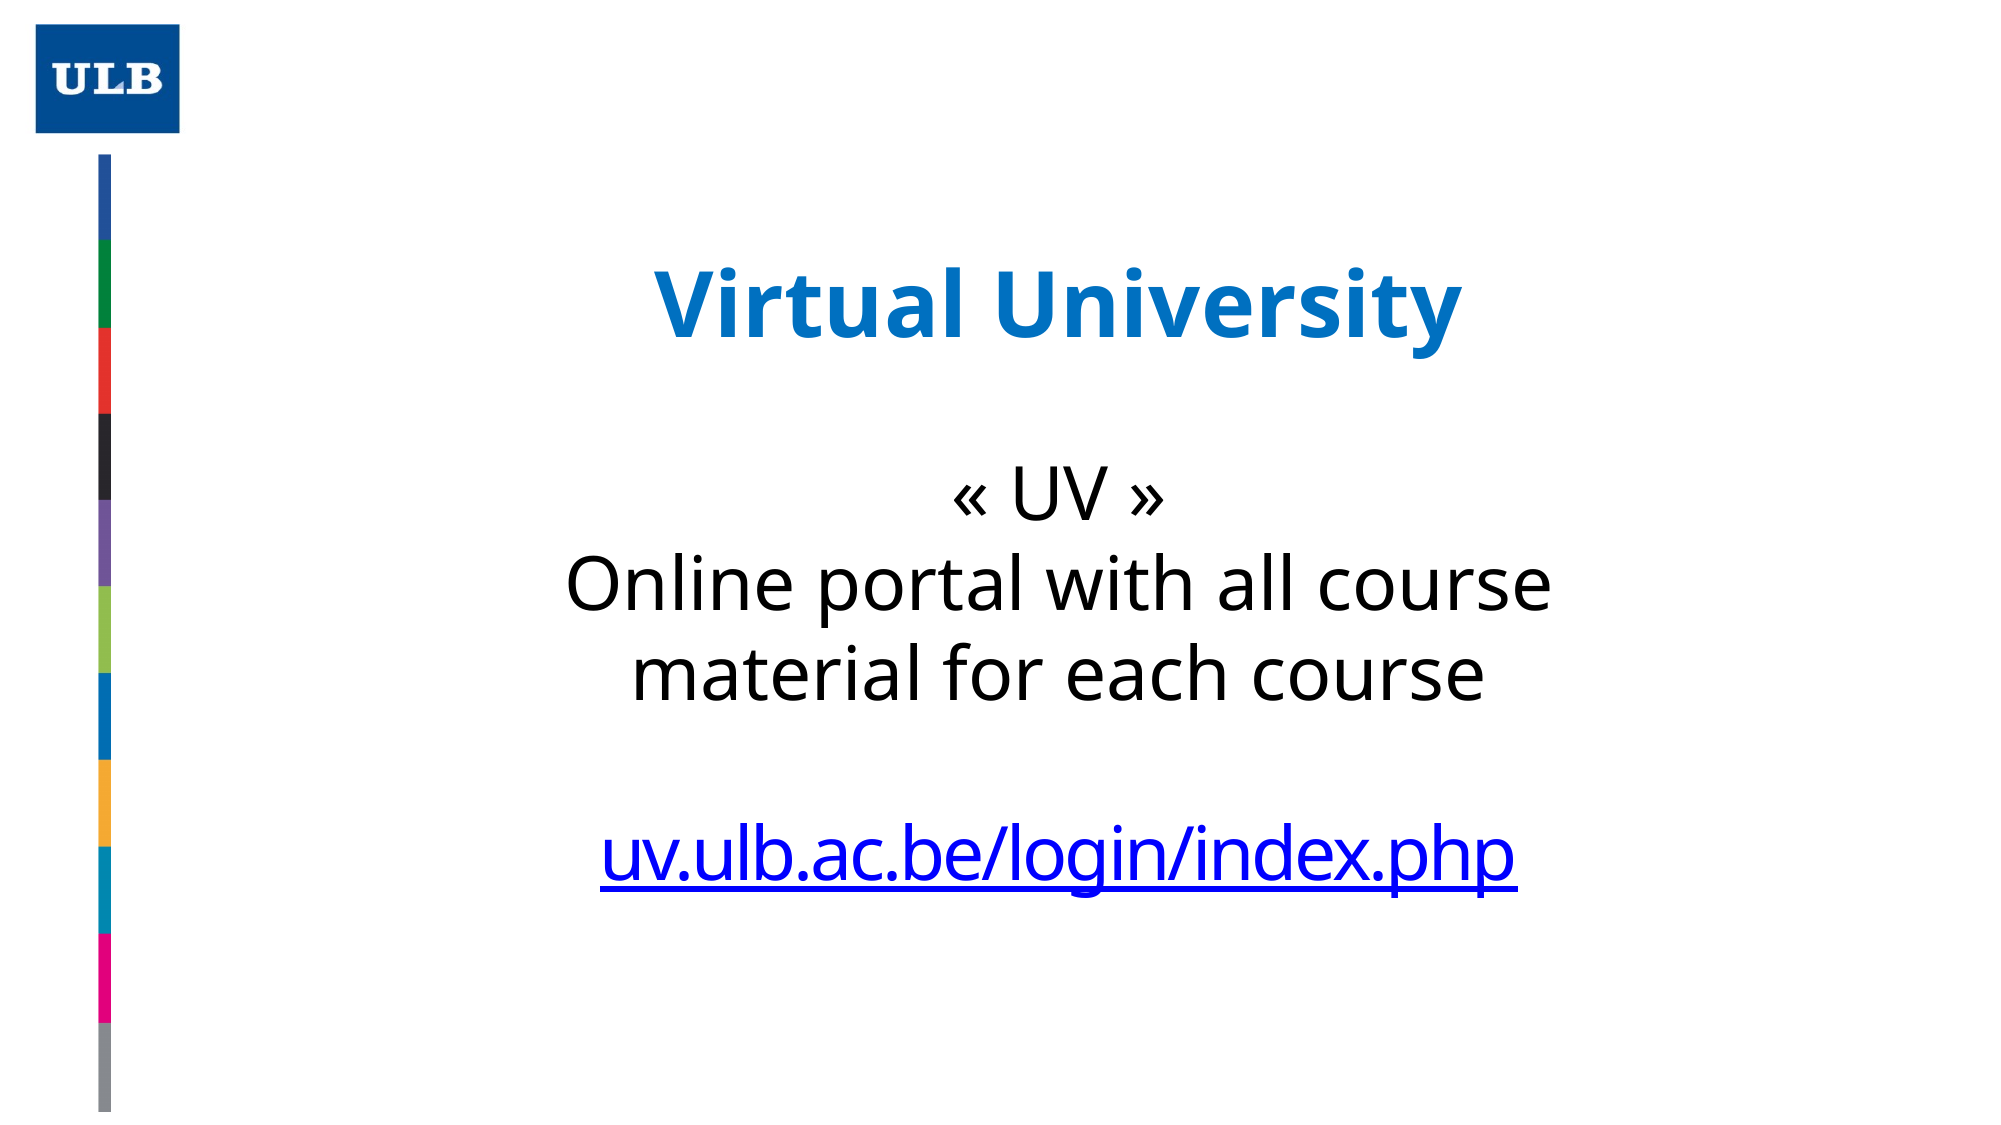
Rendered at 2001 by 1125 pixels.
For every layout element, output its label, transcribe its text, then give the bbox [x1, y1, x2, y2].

picture [10, 24, 189, 143]
picture [99, 934, 111, 1111]
picture [99, 155, 111, 846]
text_box Virtual University « UV » Online portal with all course material for each course uv.ulb.ac.be/login/index.php [491, 347, 1626, 856]
